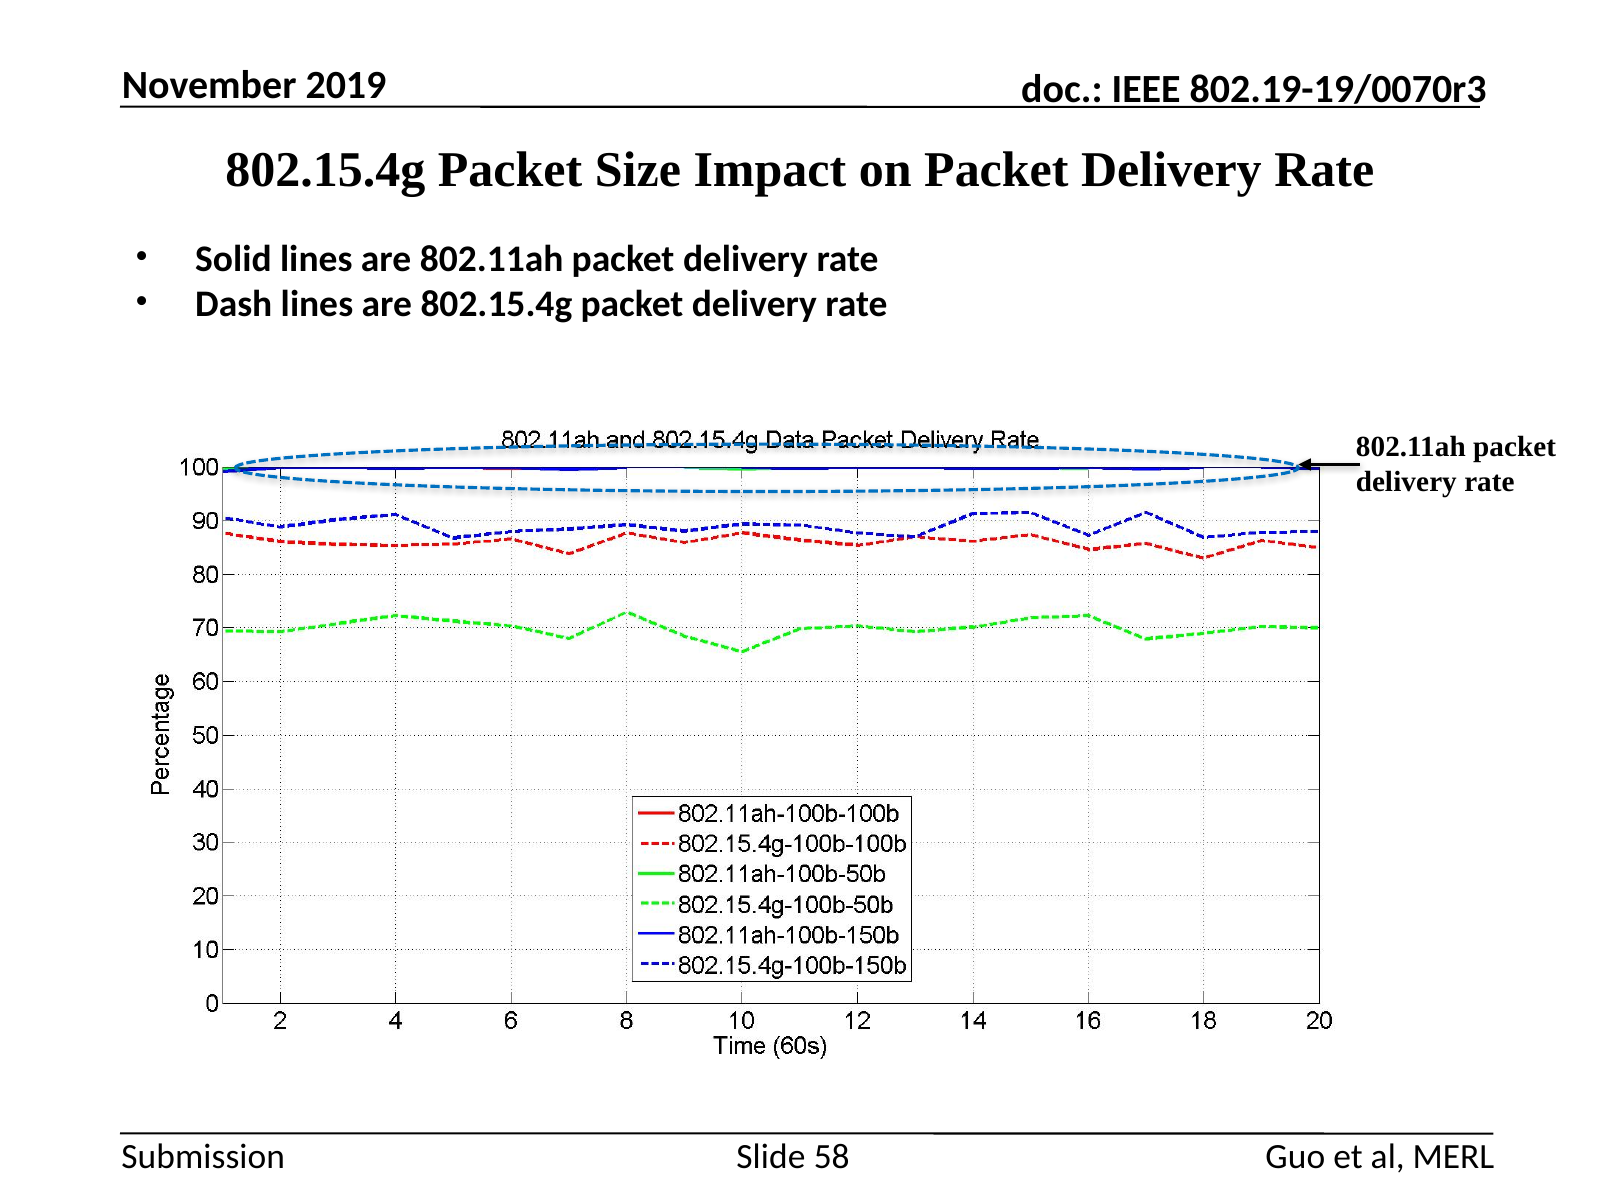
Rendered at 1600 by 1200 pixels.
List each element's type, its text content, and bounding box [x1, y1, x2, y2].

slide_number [121, 58, 526, 107]
text_box 802.11ah packet delivery rate [1456, 419, 1574, 505]
footer Guo et al, MERL [962, 1132, 1495, 1165]
slide_number Slide 58 [733, 1138, 854, 1197]
picture [37, 417, 1453, 1076]
list Solid lines are 802.11ah packet delivery rate Dash lines are 802.15.4g packet delivery rate [119, 505, 1481, 1138]
title 802.15.4g Packet Size Impact on Packet Delivery Rate [119, 119, 1481, 213]
list Solid lines are 802.11ah packet delivery rate Dash lines are 802.15.4g packet delivery rate [119, 225, 1481, 419]
